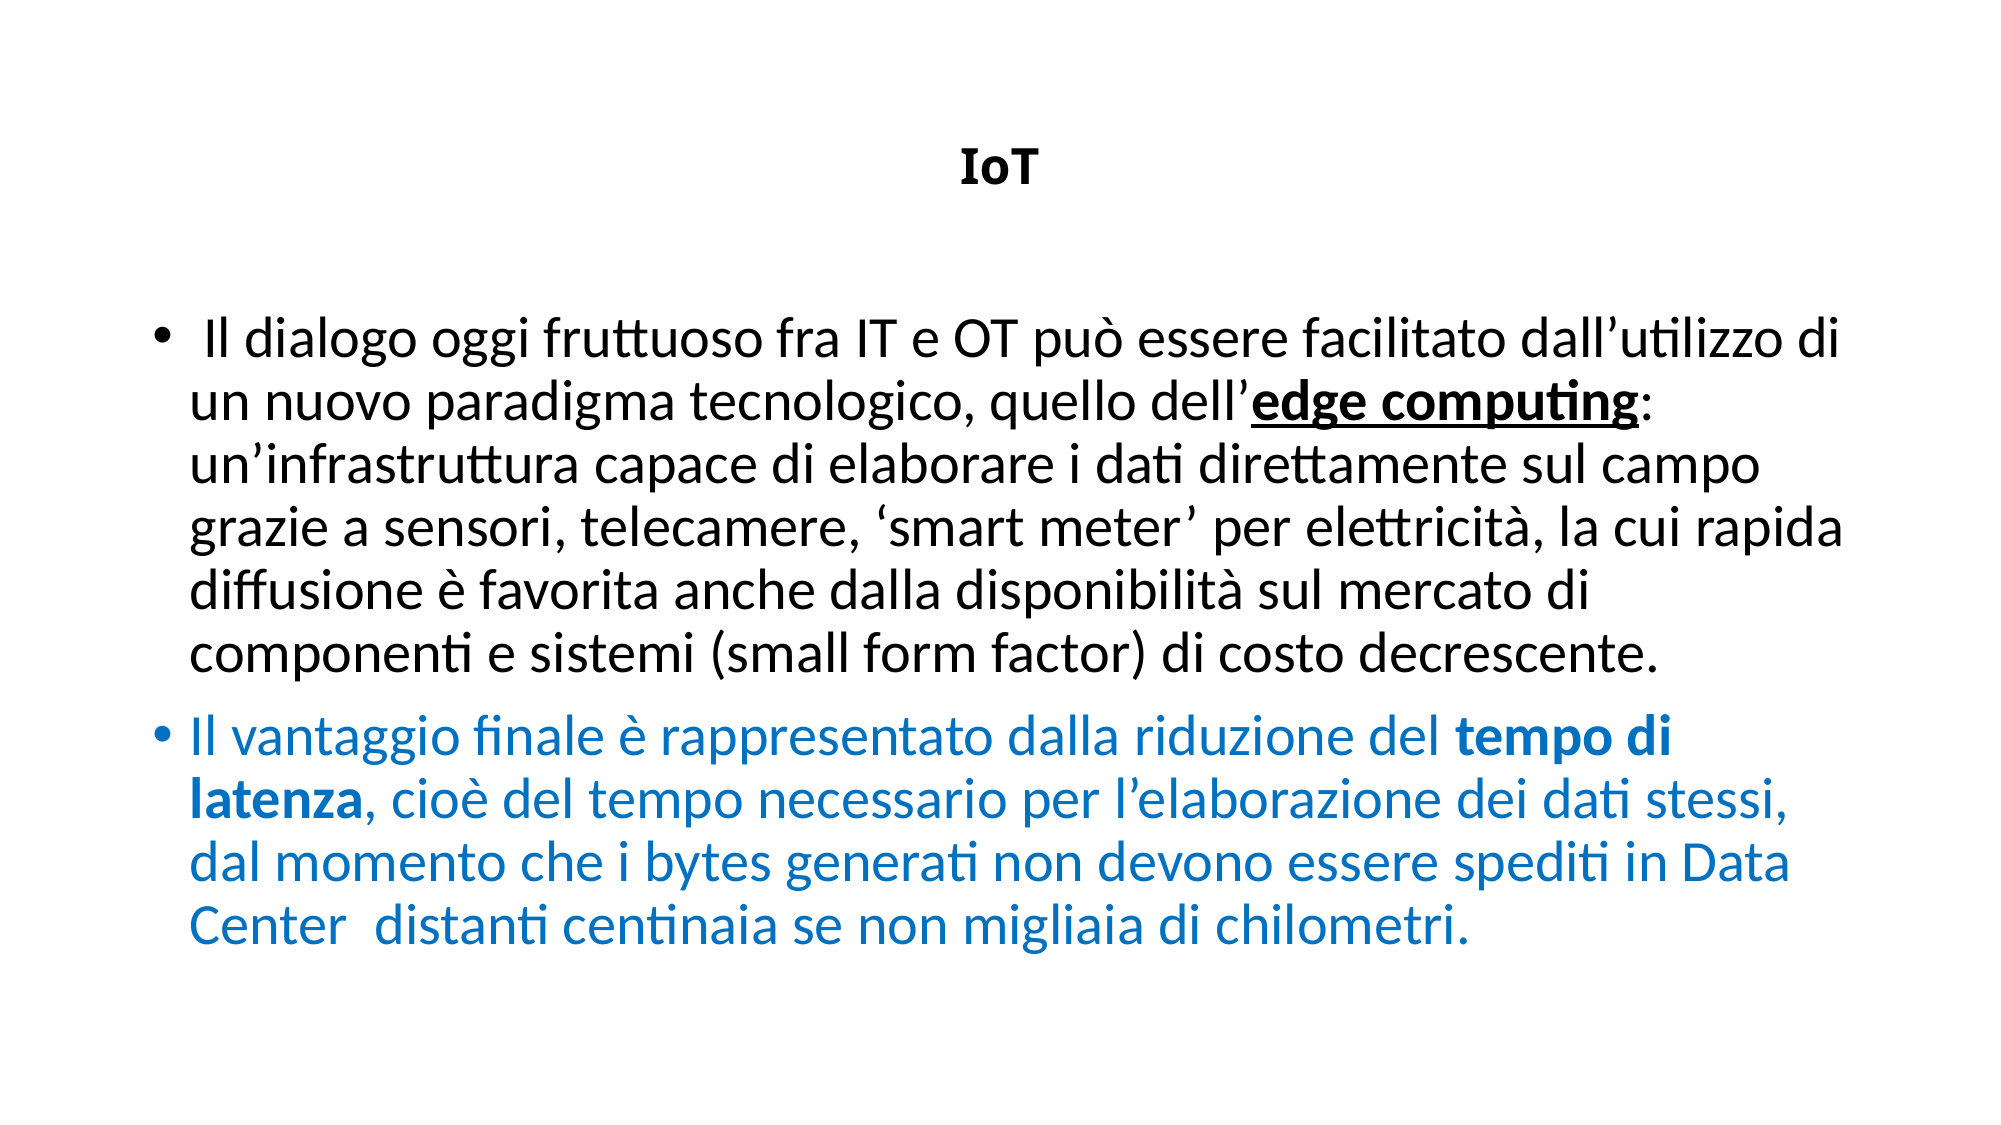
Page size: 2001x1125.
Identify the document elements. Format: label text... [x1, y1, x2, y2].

title IoT [137, 59, 1863, 278]
list Il dialogo oggi fruttuoso fra IT e OT può essere facilitato dall’utilizzo di un nuovo paradigma tecnologico, quello dell’edge computing: un’infrastruttura capace di elaborare i dati direttamente sul campo grazie a sensori, telecamere, ‘smart meter’ per elettricità, la cui rapida diffusione è favorita anche dalla disponibilità sul mercato di componenti e sistemi (small form factor) di costo decrescente. Il vantaggio finale è rappresentato dalla riduzione del tempo di latenza, cioè del tempo necessario per l’elaborazione dei dati stessi, dal momento che i bytes generati non devono essere spediti in Data Center distanti centinaia se non migliaia di chilometri. [137, 299, 1863, 1014]
